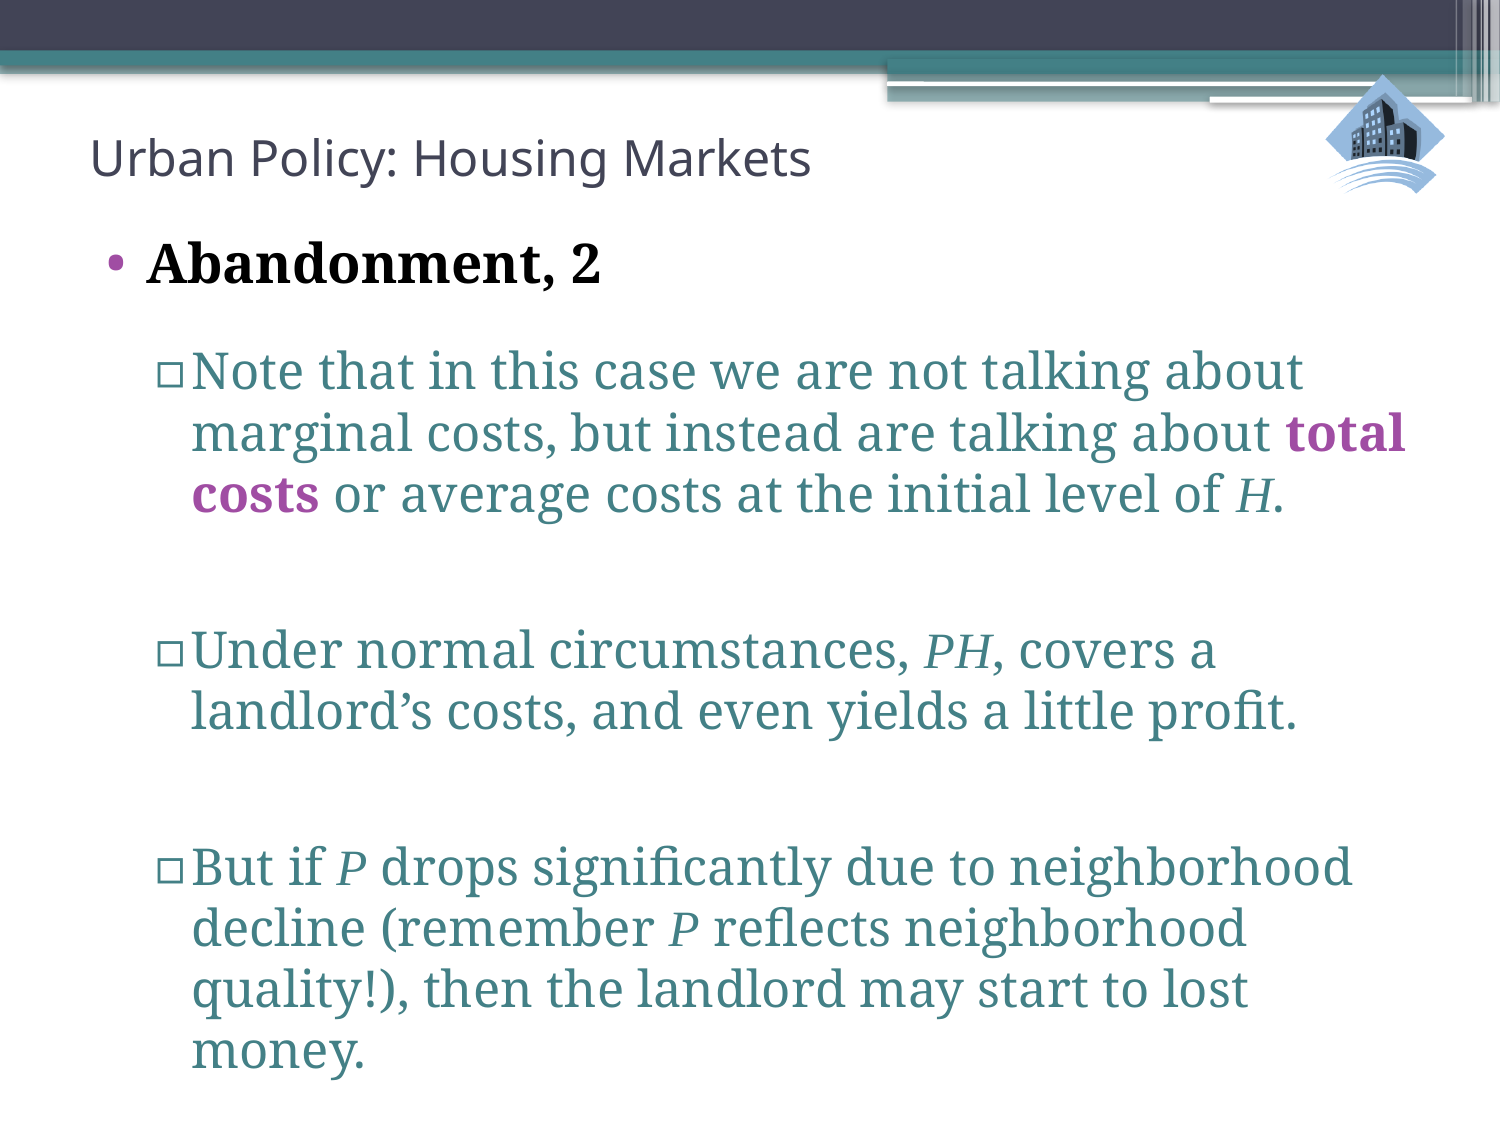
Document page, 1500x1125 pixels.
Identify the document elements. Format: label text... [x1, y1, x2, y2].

picture [1324, 74, 1445, 194]
title Urban Policy: Housing Markets [75, 112, 1319, 200]
list Abandonment, 2 Note that in this case we are not talking about marginal costs, but instead are talking about total costs or average costs at the initial level of H. Under normal circumstances, PH, covers a landlord’s costs, and even yields a little profit. But if P drops significantly due to neighborhood decline (remember P reflects neighborhood quality!), then the landlord may start to lost money. [75, 221, 1425, 1100]
